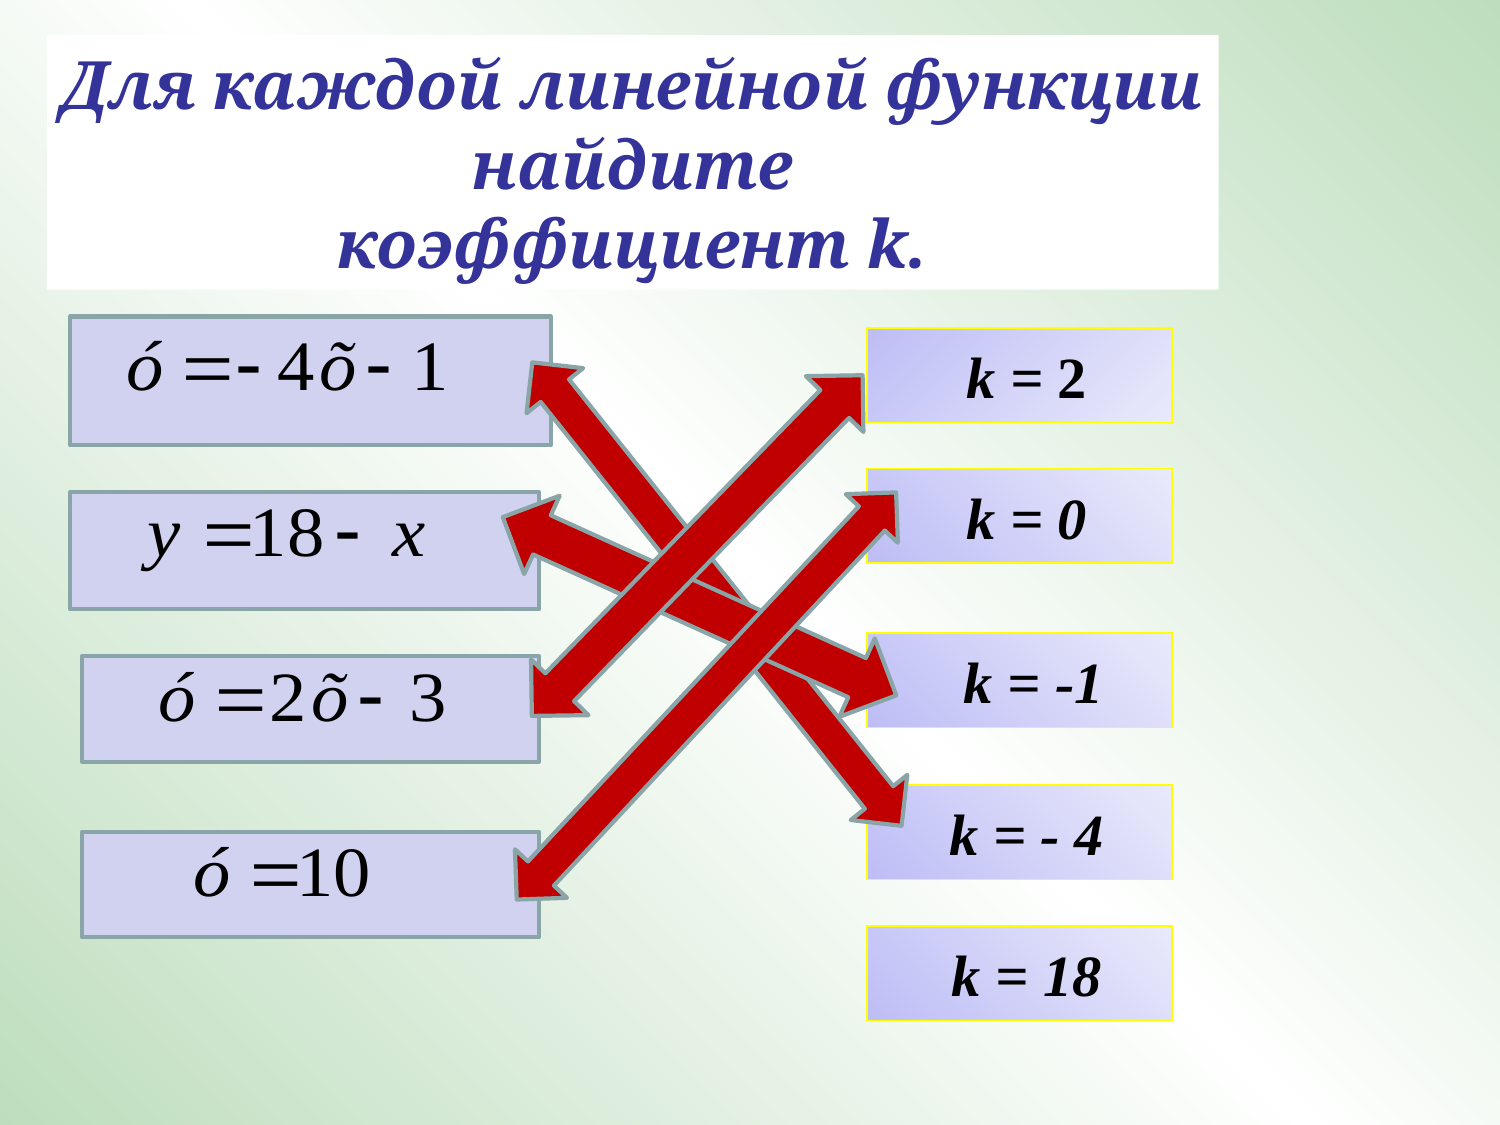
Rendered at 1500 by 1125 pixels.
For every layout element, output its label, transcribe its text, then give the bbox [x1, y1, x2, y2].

text_box k = - 4 [867, 785, 1172, 880]
text_box [755, 663, 910, 828]
text_box [500, 493, 653, 595]
text_box [697, 560, 750, 602]
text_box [175, 831, 382, 927]
text_box [68, 314, 553, 447]
text_box k = 0 [867, 468, 1172, 564]
text_box [512, 490, 900, 902]
text_box [80, 830, 541, 939]
text_box Для каждой линейной функции найдите коэффициент k. [46, 35, 1219, 290]
text_box [766, 625, 899, 719]
text_box [68, 490, 541, 611]
text_box [661, 579, 761, 645]
text_box [528, 373, 866, 719]
text_box k = 2 [867, 328, 1172, 423]
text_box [128, 491, 441, 587]
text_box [140, 655, 459, 751]
text_box k = -1 [867, 632, 1172, 728]
text_box k = 18 [867, 925, 1172, 1021]
text_box [524, 360, 687, 553]
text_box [107, 325, 457, 421]
text_box [80, 654, 541, 764]
